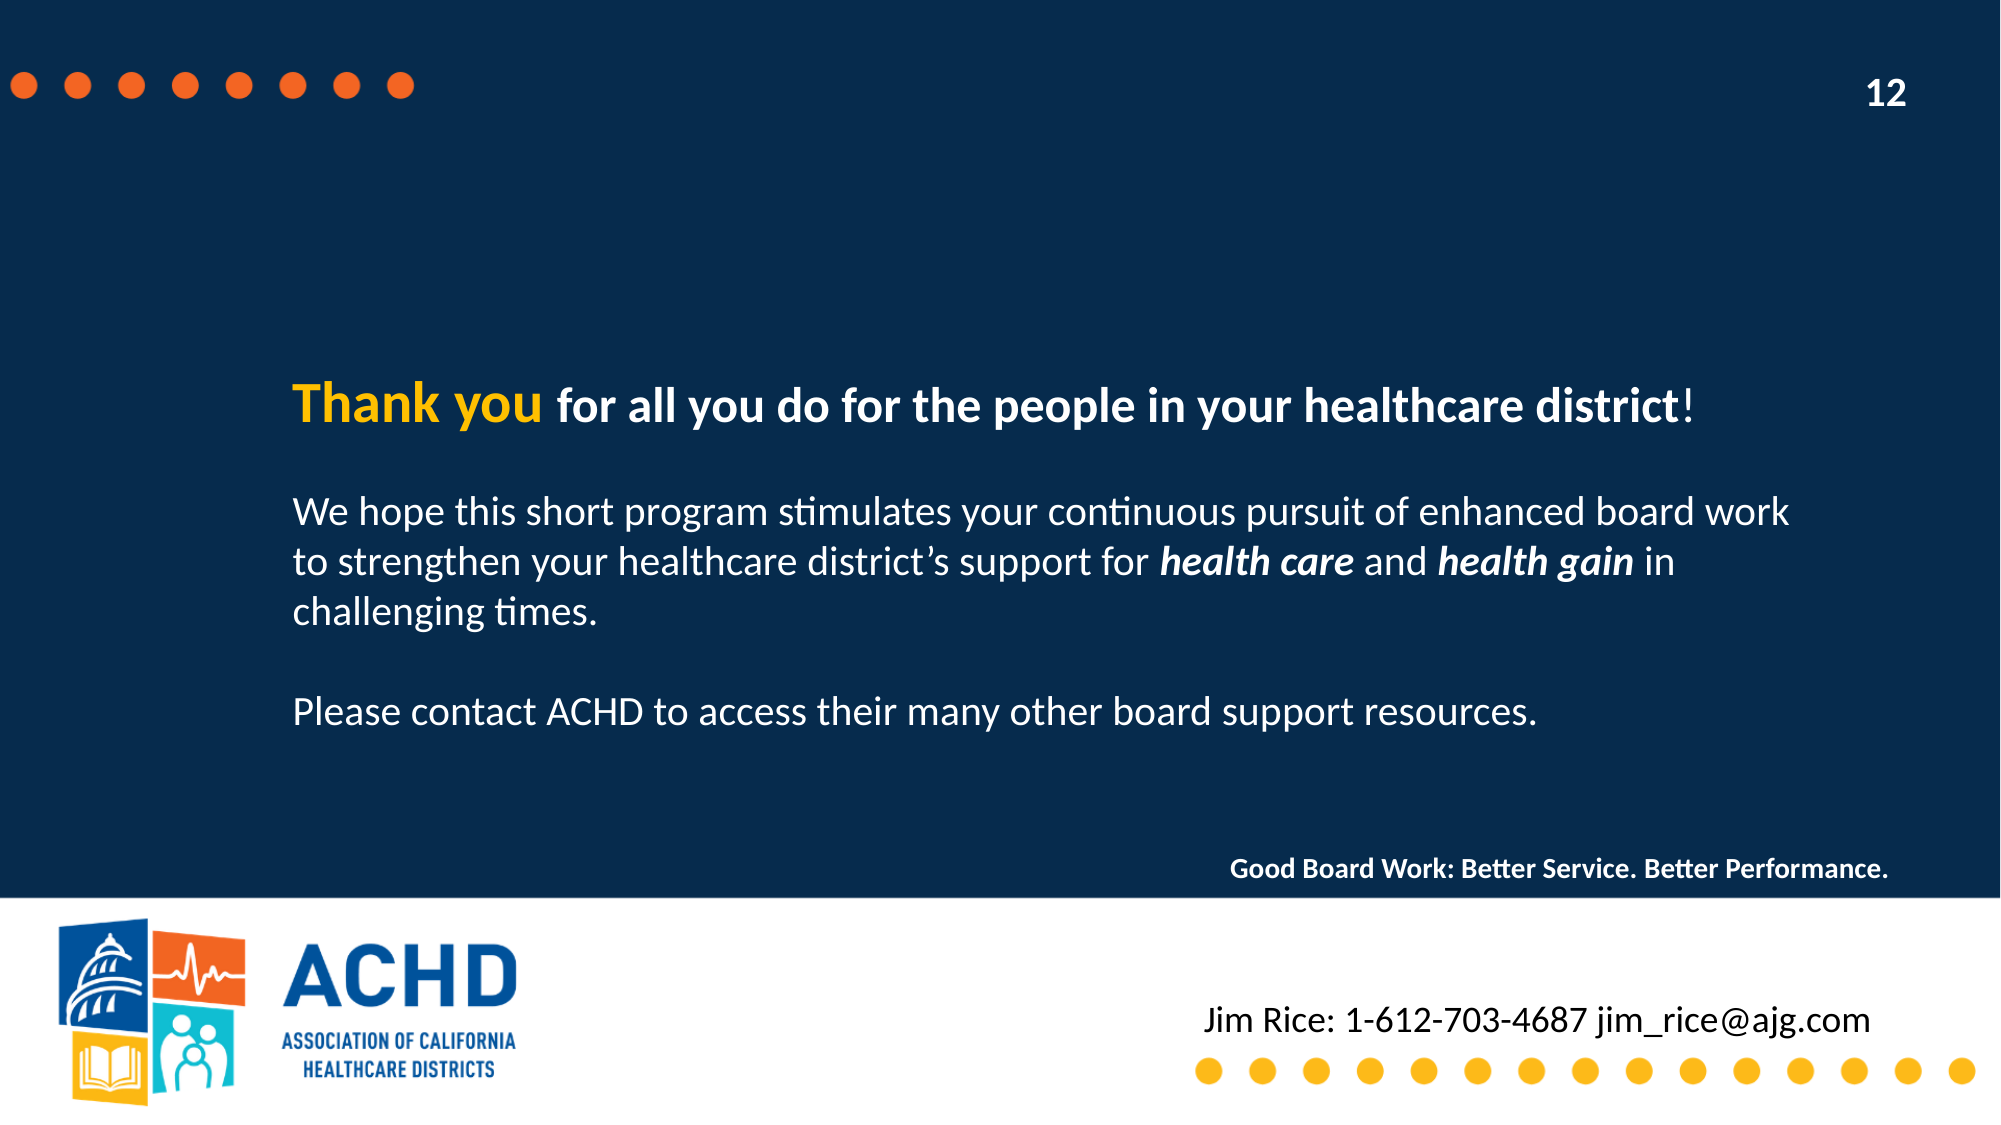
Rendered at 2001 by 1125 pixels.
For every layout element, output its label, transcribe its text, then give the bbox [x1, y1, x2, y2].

picture [0, 0, 2001, 1125]
text_box Thank you for all you do for the people in your healthcare district! We hope this short program stimulates your continuous pursuit of enhanced board work to strengthen your healthcare district’s support for health care and health gain in challenging times. Please contact ACHD to access their many other board support resources. [278, 356, 1810, 742]
footer Good Board Work: Better Service. Better Performance. [1071, 836, 2000, 897]
slide_number 12 [1472, 59, 1923, 120]
text_box Jim Rice: 1-612-703-4687 jim_rice@ajg.com [1188, 987, 1903, 1048]
